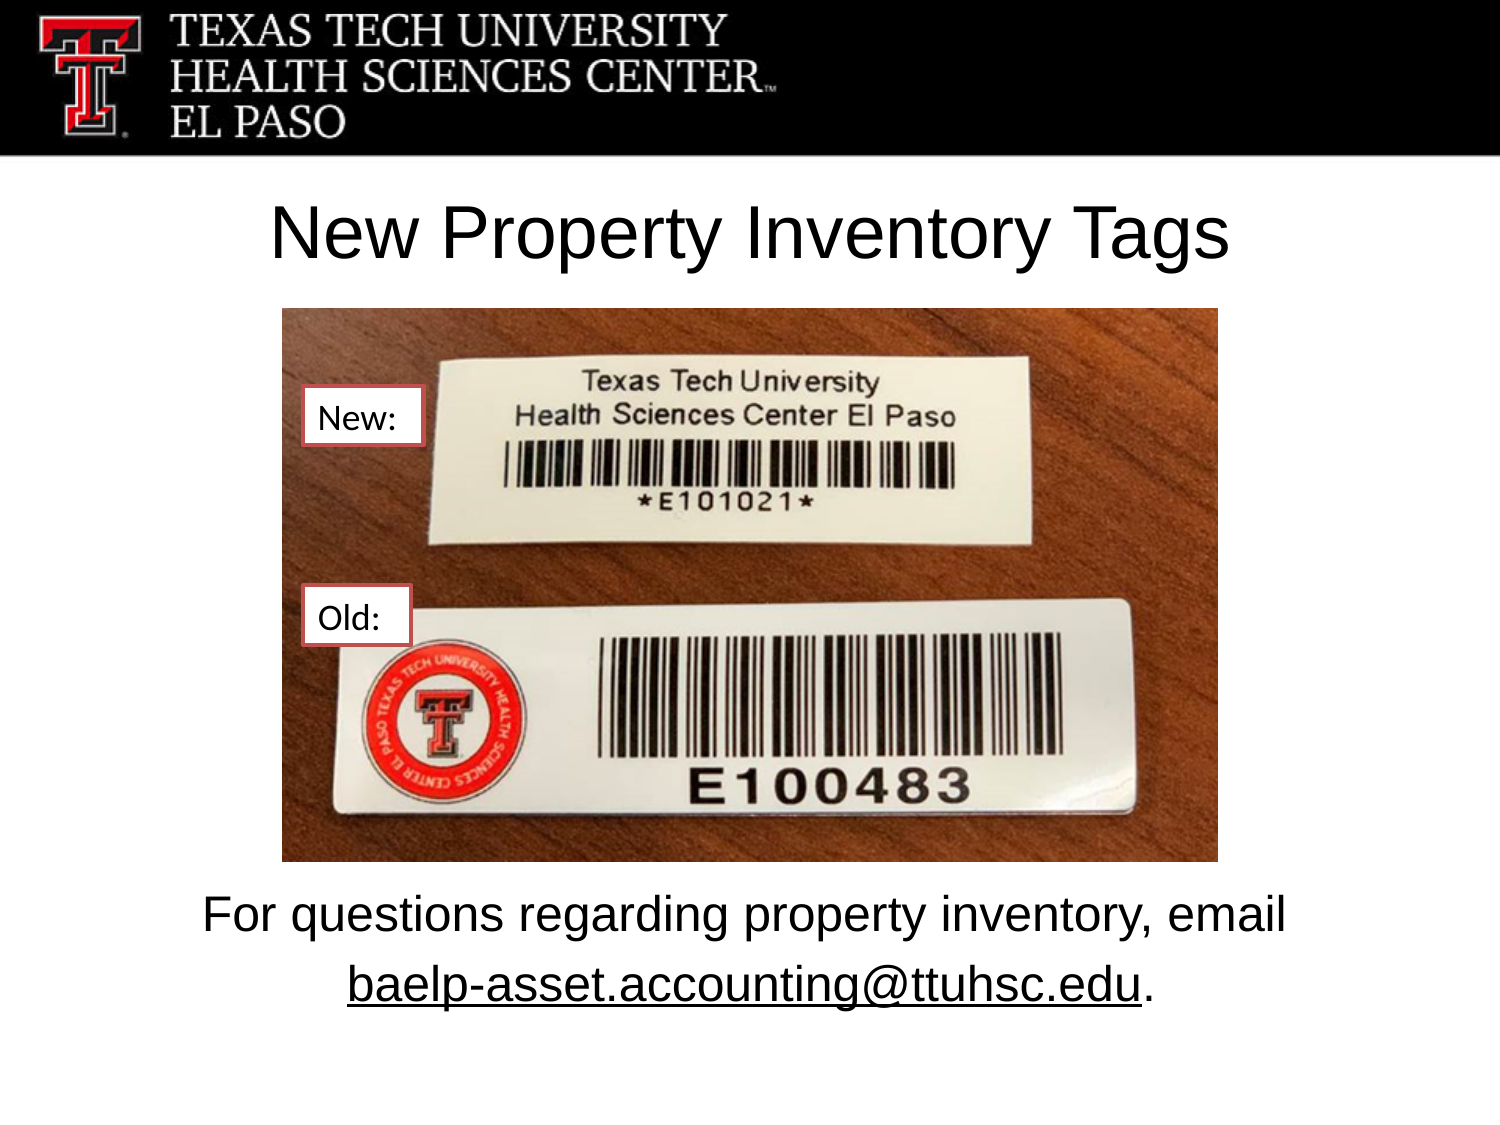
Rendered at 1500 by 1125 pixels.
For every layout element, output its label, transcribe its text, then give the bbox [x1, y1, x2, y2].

title New Property Inventory Tags [136, 160, 1364, 297]
picture [0, 0, 1500, 1125]
subtitle For questions regarding property inventory, email baelp-asset.accounting@ttuhsc.edu. [88, 873, 1415, 1060]
